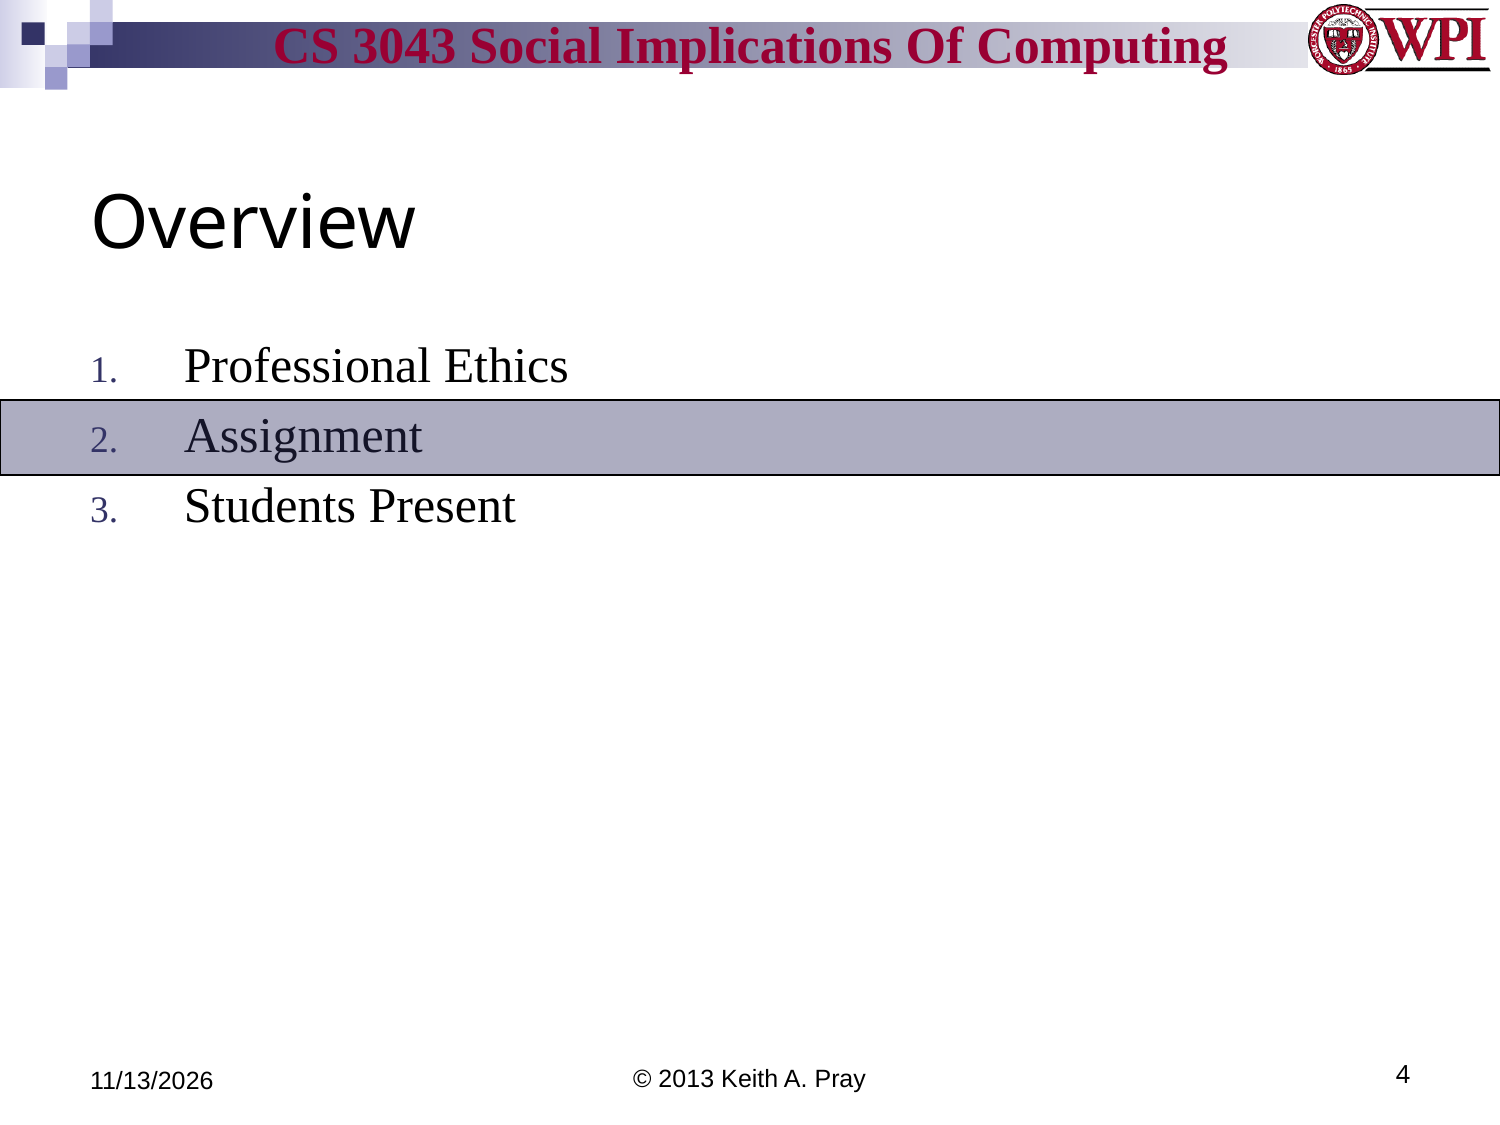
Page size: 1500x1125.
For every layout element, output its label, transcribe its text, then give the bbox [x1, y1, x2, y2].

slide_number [74, 1024, 426, 1103]
list Professional Ethics Assignment Students Present [74, 324, 1426, 399]
slide_number 4 [1074, 1024, 1426, 1101]
picture [1308, 3, 1500, 75]
title Overview [74, 124, 1426, 313]
footer © 2013 Keith A. Pray [512, 1024, 988, 1101]
list Professional Ethics Assignment Students Present [74, 475, 1426, 963]
text_box [0, 399, 1500, 475]
